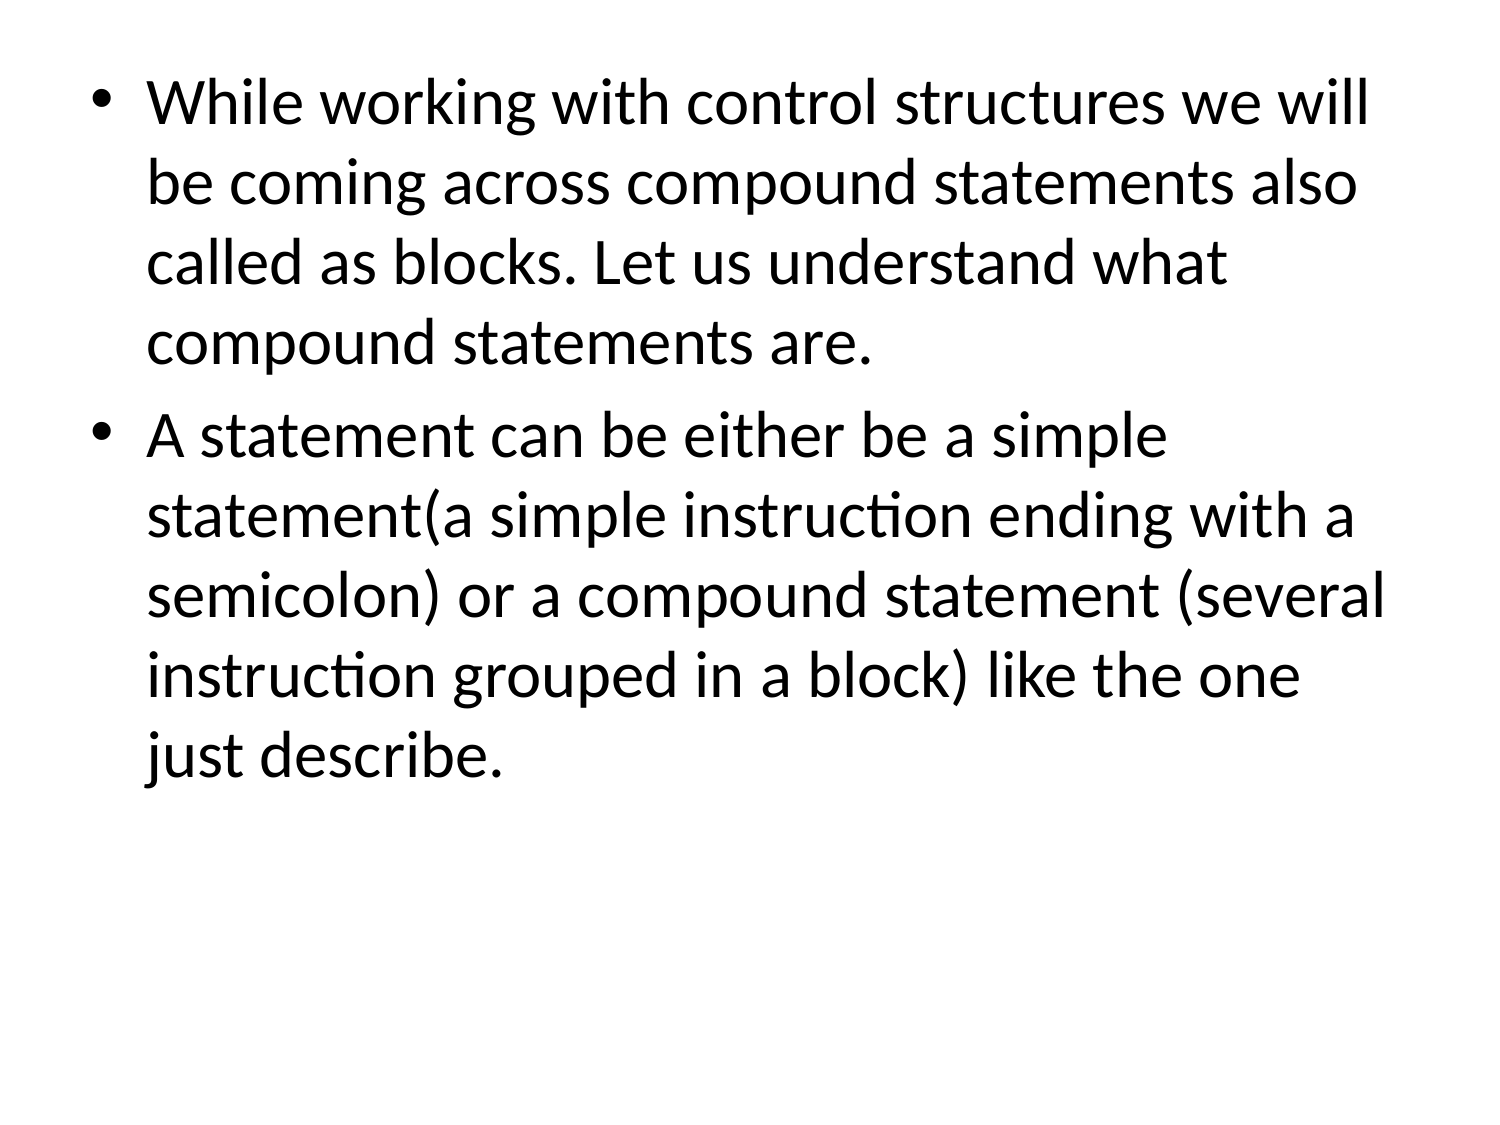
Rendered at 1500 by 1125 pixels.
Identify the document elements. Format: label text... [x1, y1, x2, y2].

list While working with control structures we will be coming across compound statements also called as blocks. Let us understand what compound statements are. A statement can be either be a simple statement(a simple instruction ending with a semicolon) or a compound statement (several instruction grouped in a block) like the one just describe. [75, 50, 1425, 1006]
